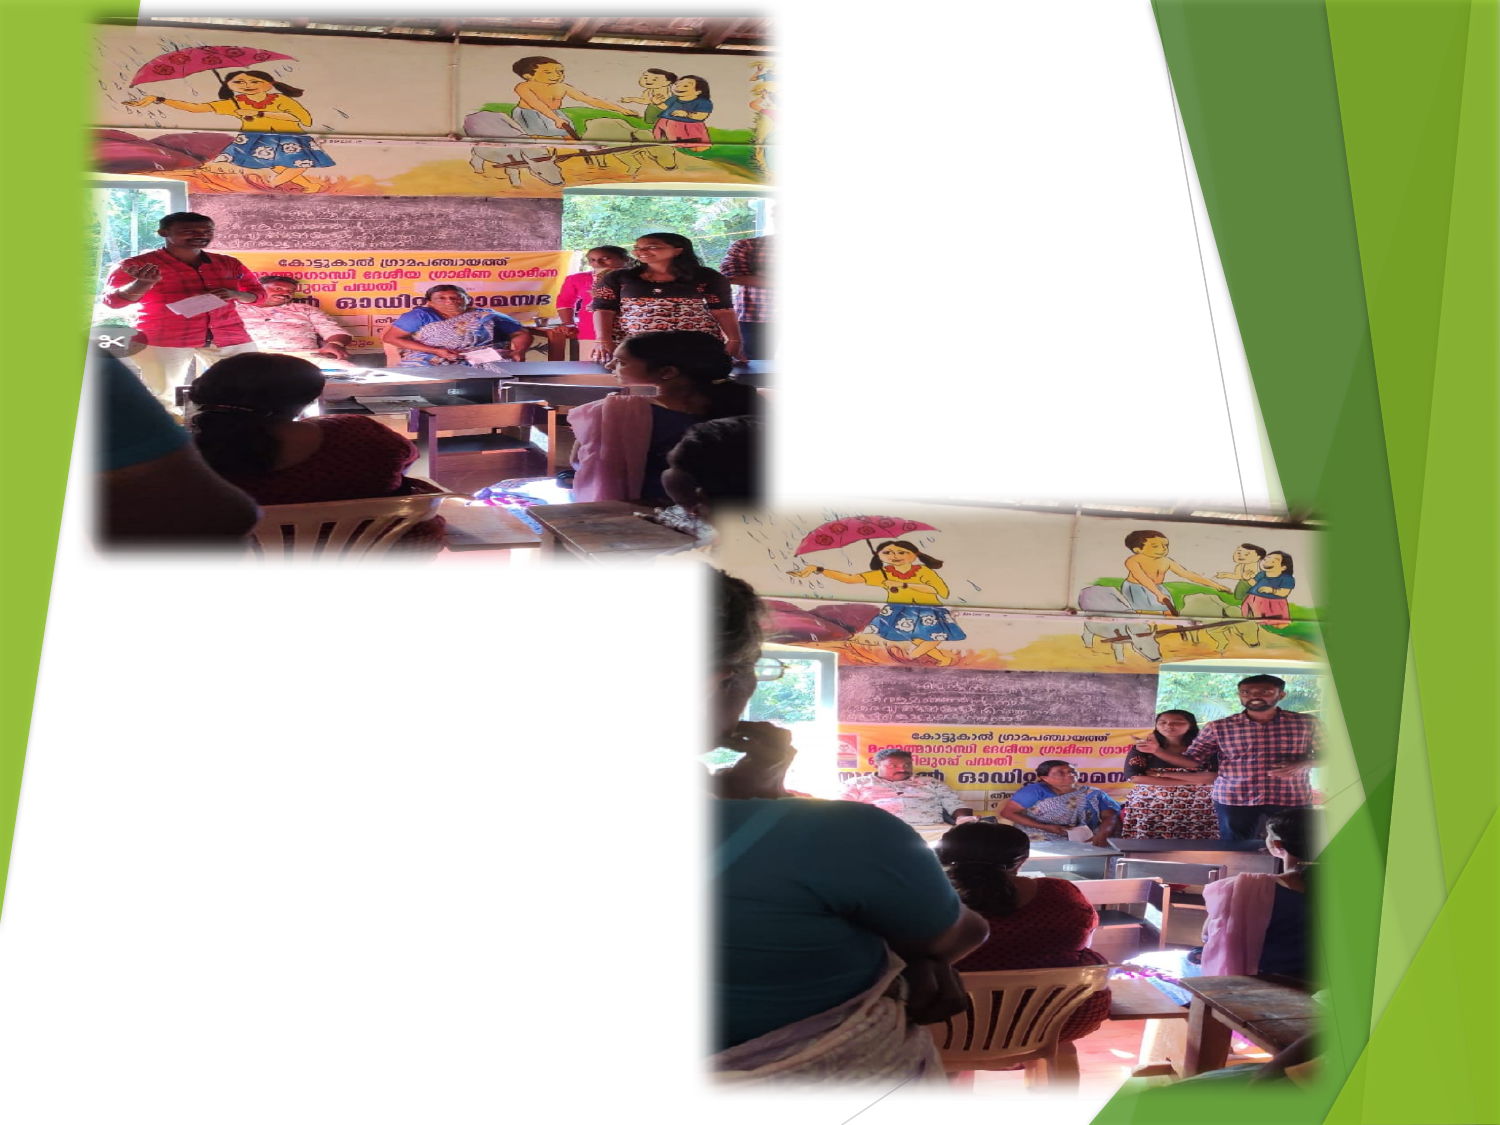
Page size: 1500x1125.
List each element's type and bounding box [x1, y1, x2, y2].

picture [74, 0, 1336, 1102]
